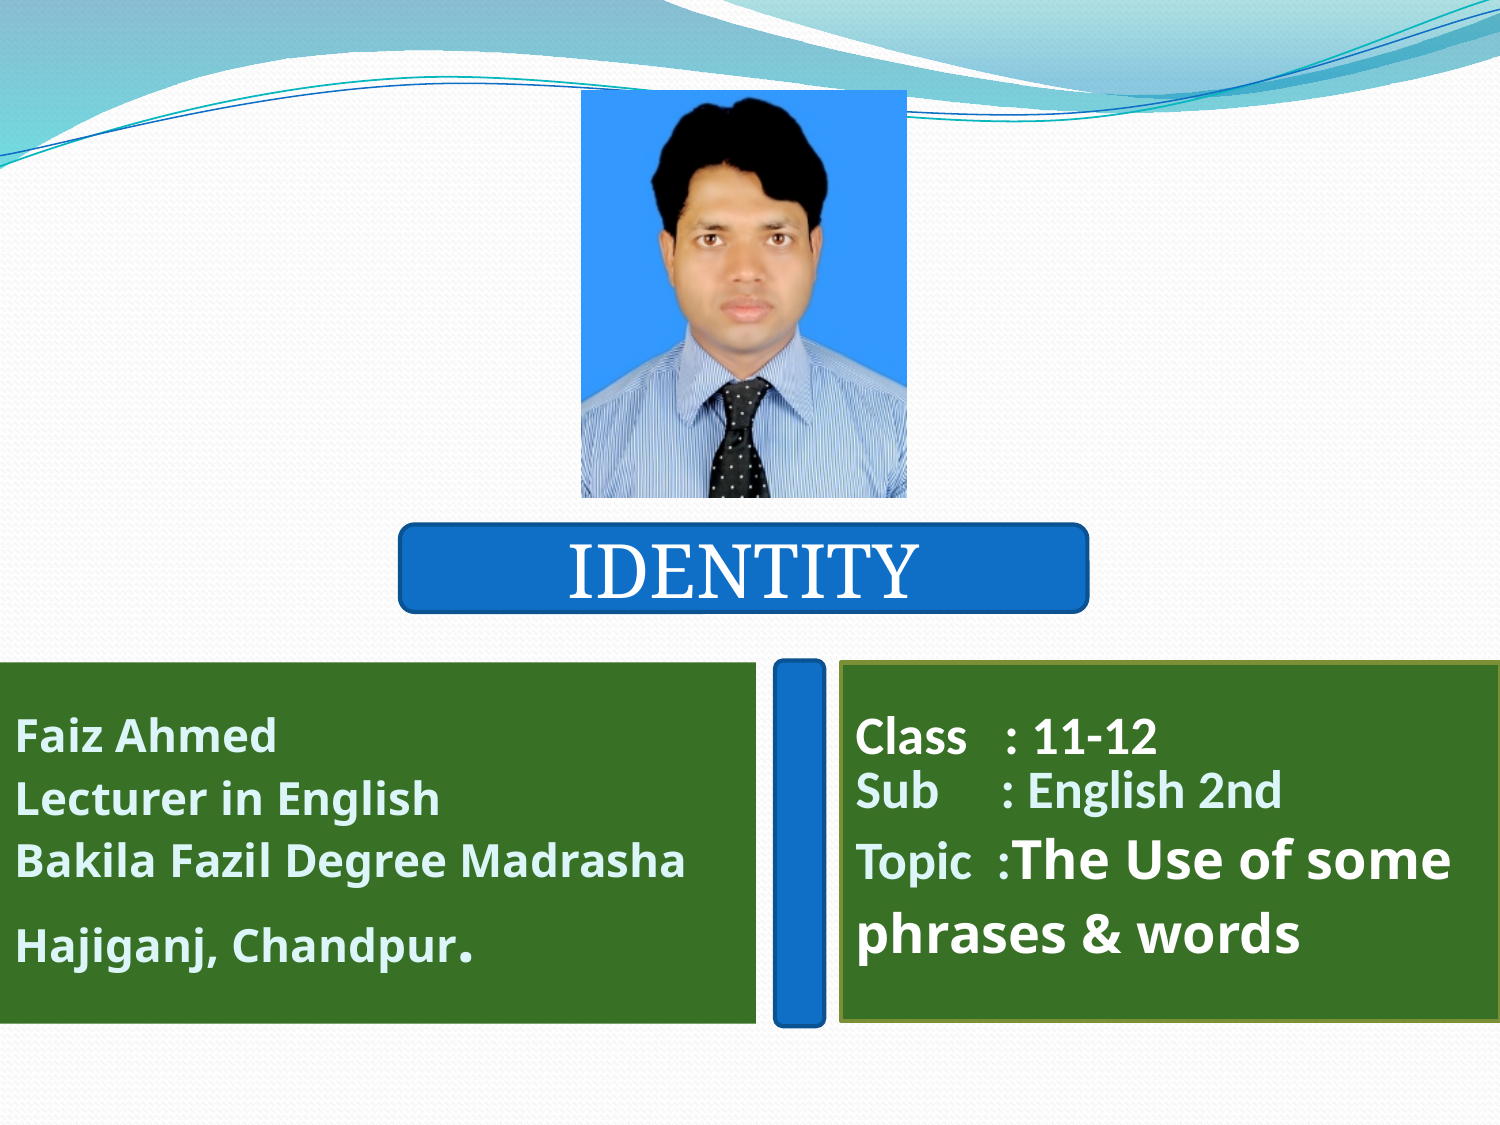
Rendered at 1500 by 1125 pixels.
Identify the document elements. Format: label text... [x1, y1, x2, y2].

picture [581, 90, 907, 498]
text_box Faiz Ahmed Lecturer in English Bakila Fazil Degree Madrasha Hajiganj, Chandpur. [0, 662, 756, 1024]
text_box Class : 11-12 Sub : English 2nd Topic :The Use of some phrases & words [839, 660, 1500, 1023]
text_box [772, 658, 827, 1029]
text_box IDENTITY [397, 522, 1090, 615]
